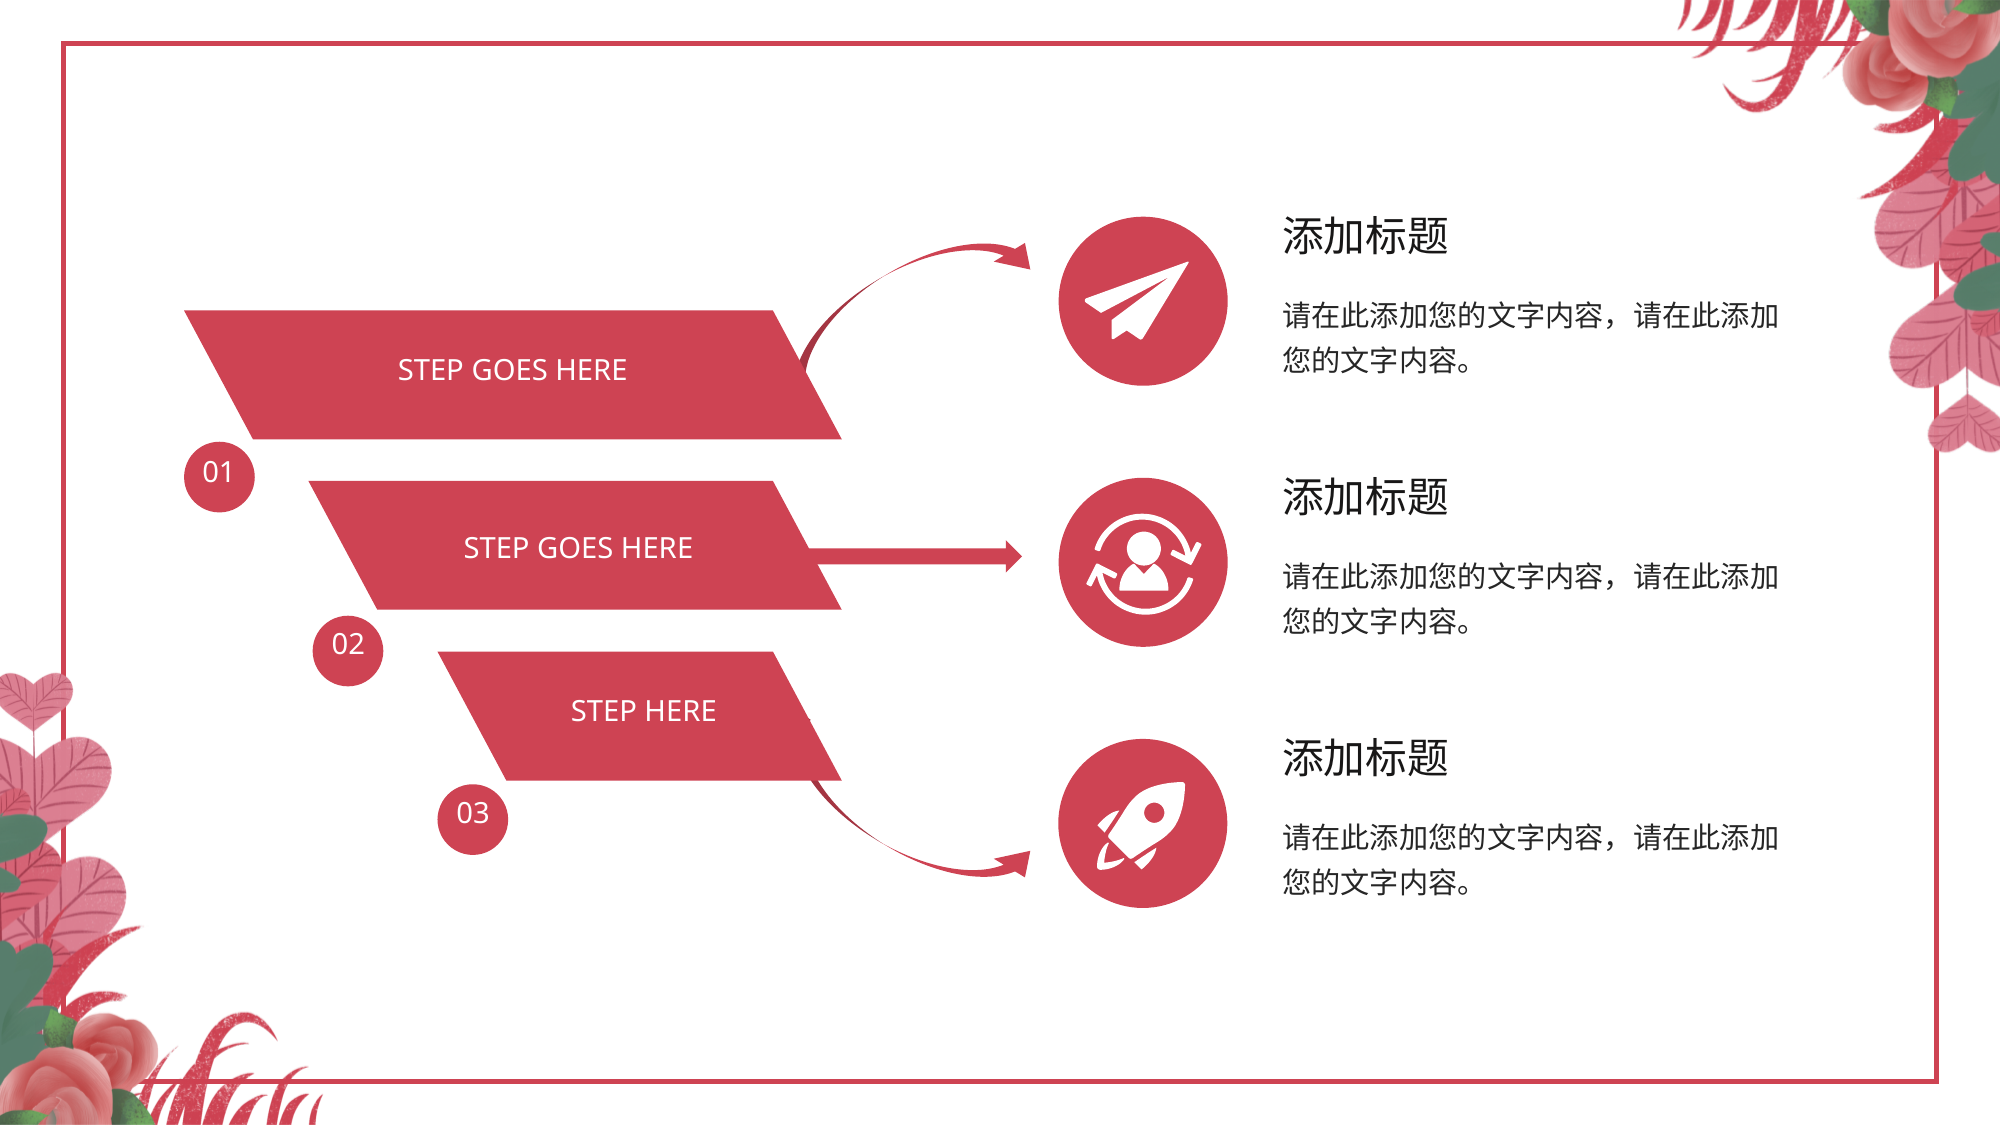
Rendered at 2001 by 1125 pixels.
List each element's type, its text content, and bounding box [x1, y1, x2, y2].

picture [1673, 0, 2000, 453]
text_box 添加标题 [1267, 724, 1482, 790]
text_box 请在此添加您的文字内容，请在此添加您的文字内容。 [1267, 540, 1817, 646]
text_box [150, 216, 1228, 908]
text_box 添加标题 [1267, 463, 1482, 529]
text_box 添加标题 [1267, 202, 1482, 268]
text_box 请在此添加您的文字内容，请在此添加您的文字内容。 [1267, 801, 1817, 907]
text_box 请在此添加您的文字内容，请在此添加您的文字内容。 [1267, 278, 1817, 385]
picture [0, 671, 328, 1125]
